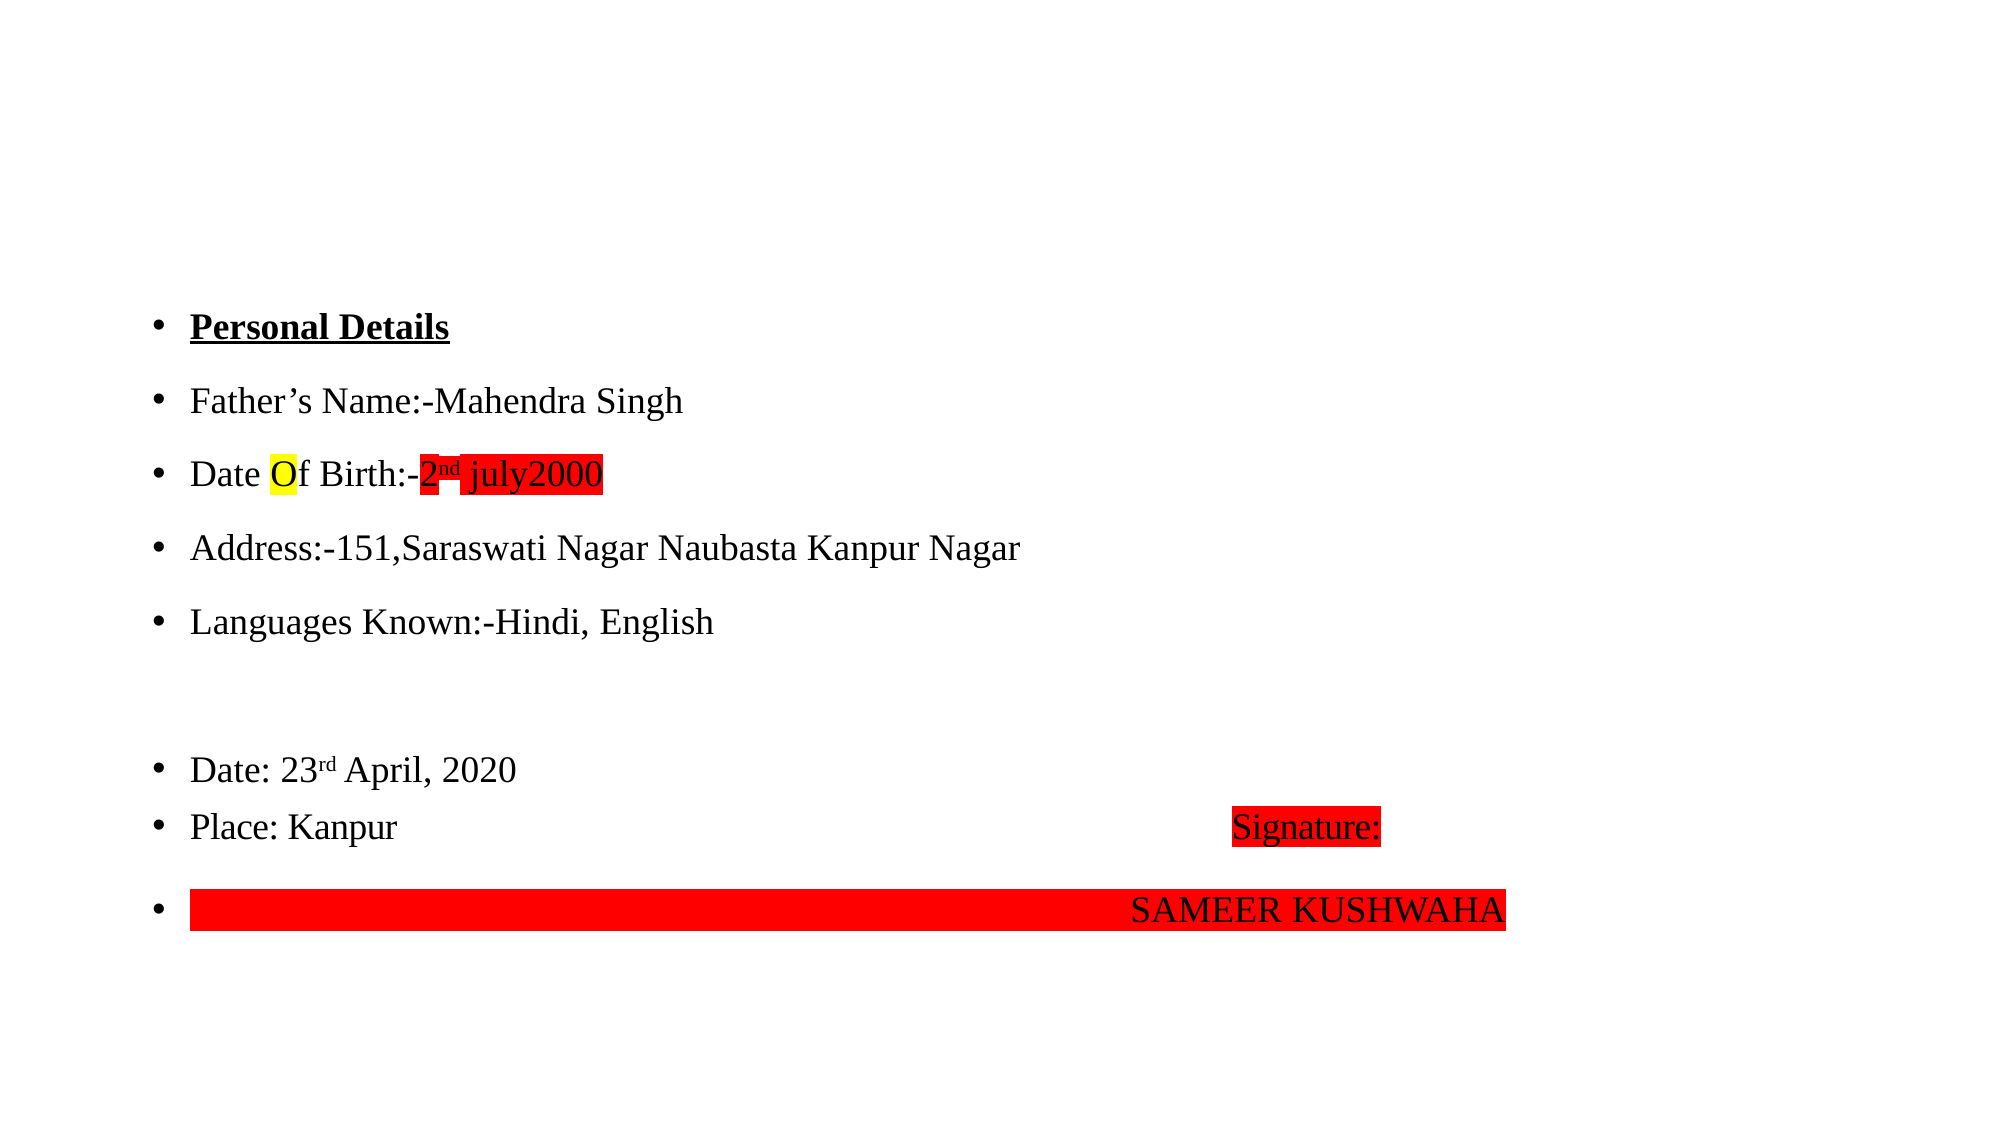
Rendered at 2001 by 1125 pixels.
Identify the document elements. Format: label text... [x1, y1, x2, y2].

list Personal Details Father’s Name:-Mahendra Singh Date Of Birth:-2nd july2000 Address:-151,Saraswati Nagar Naubasta Kanpur Nagar Languages Known:-Hindi, English Date: 23rd April, 2020 Place: Kanpur Signature: SAMEER KUSHWAHA [137, 299, 1863, 1014]
